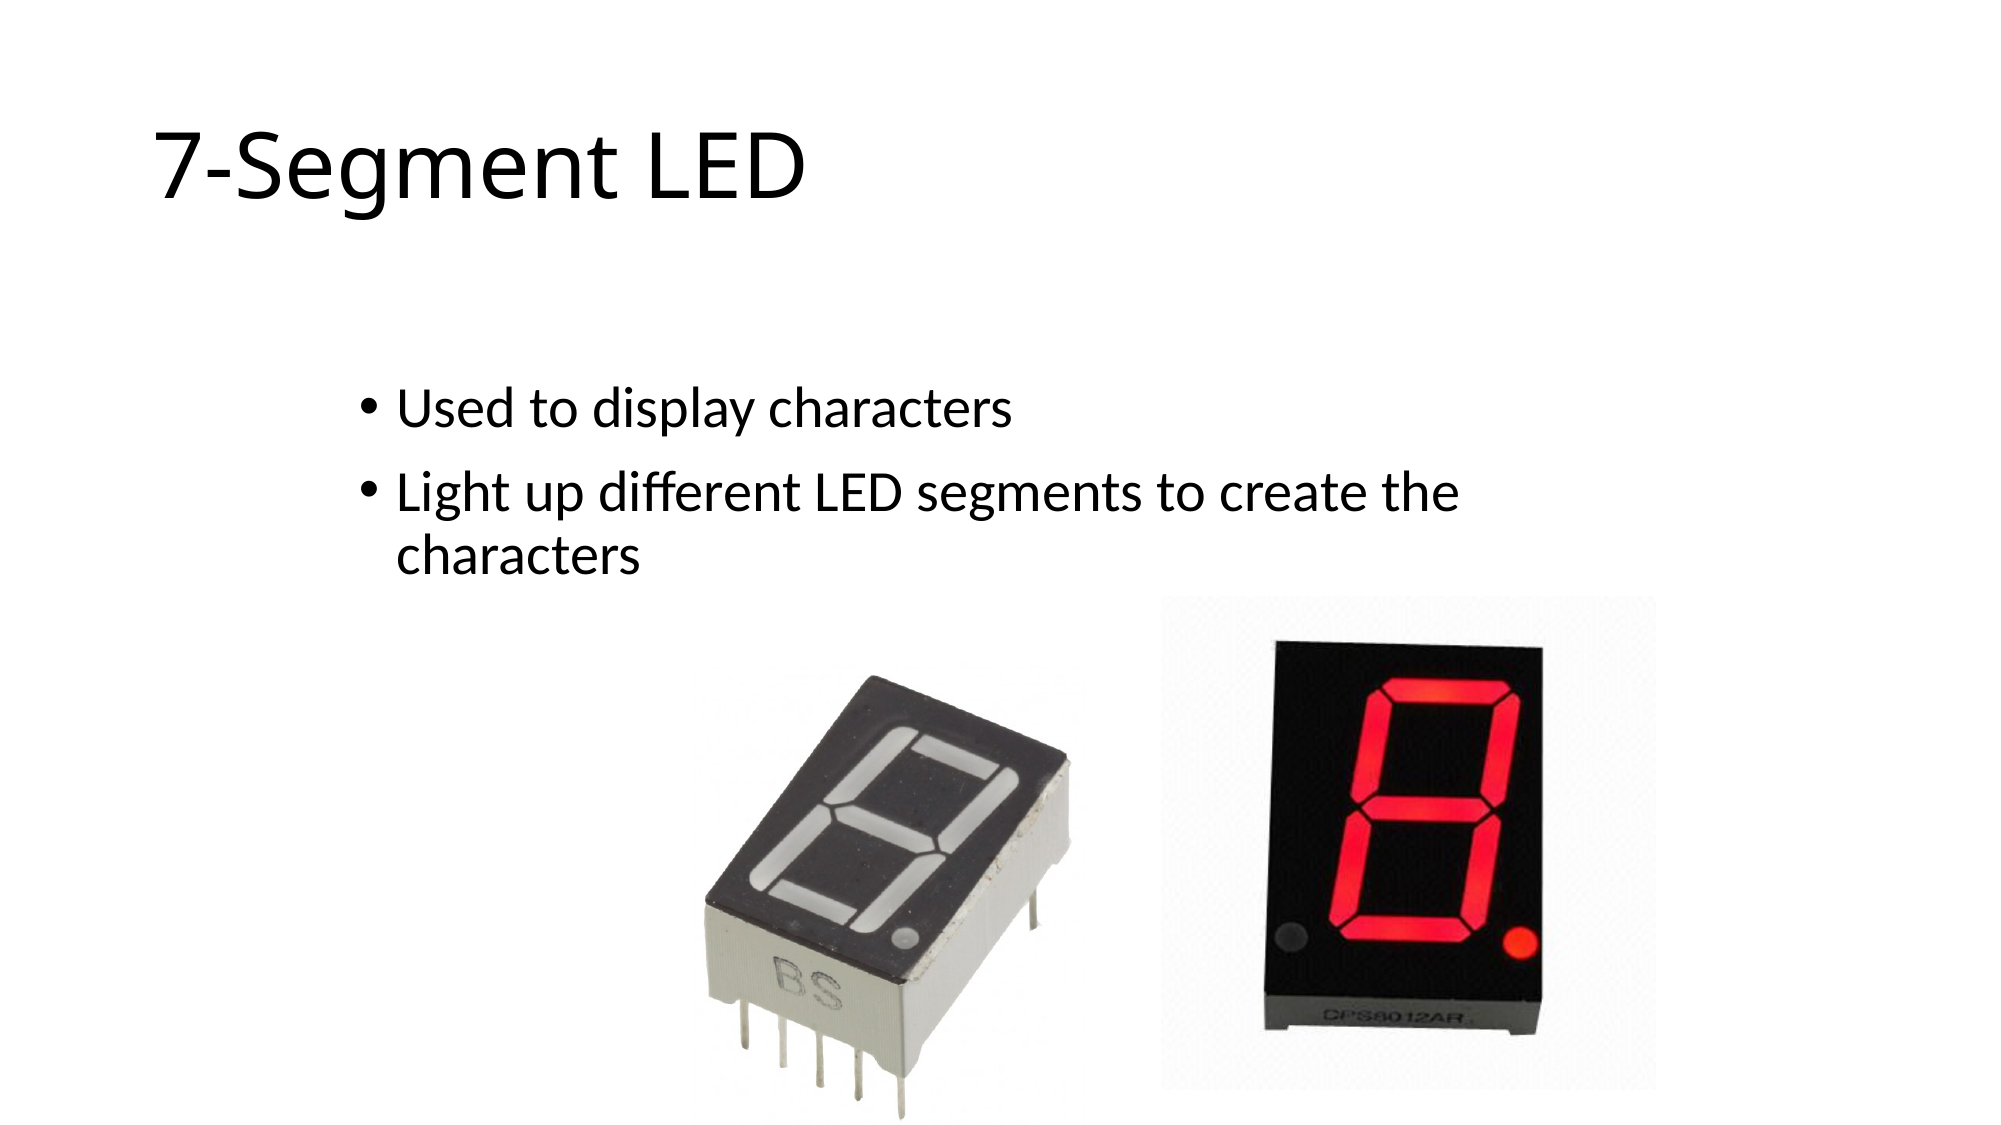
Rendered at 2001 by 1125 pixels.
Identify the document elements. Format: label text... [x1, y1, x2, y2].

title 7-Segment LED [137, 59, 1863, 278]
list Used to display characters Light up different LED segments to create the characters [343, 369, 1661, 1090]
picture [1161, 596, 1656, 1090]
picture [658, 662, 1121, 1125]
